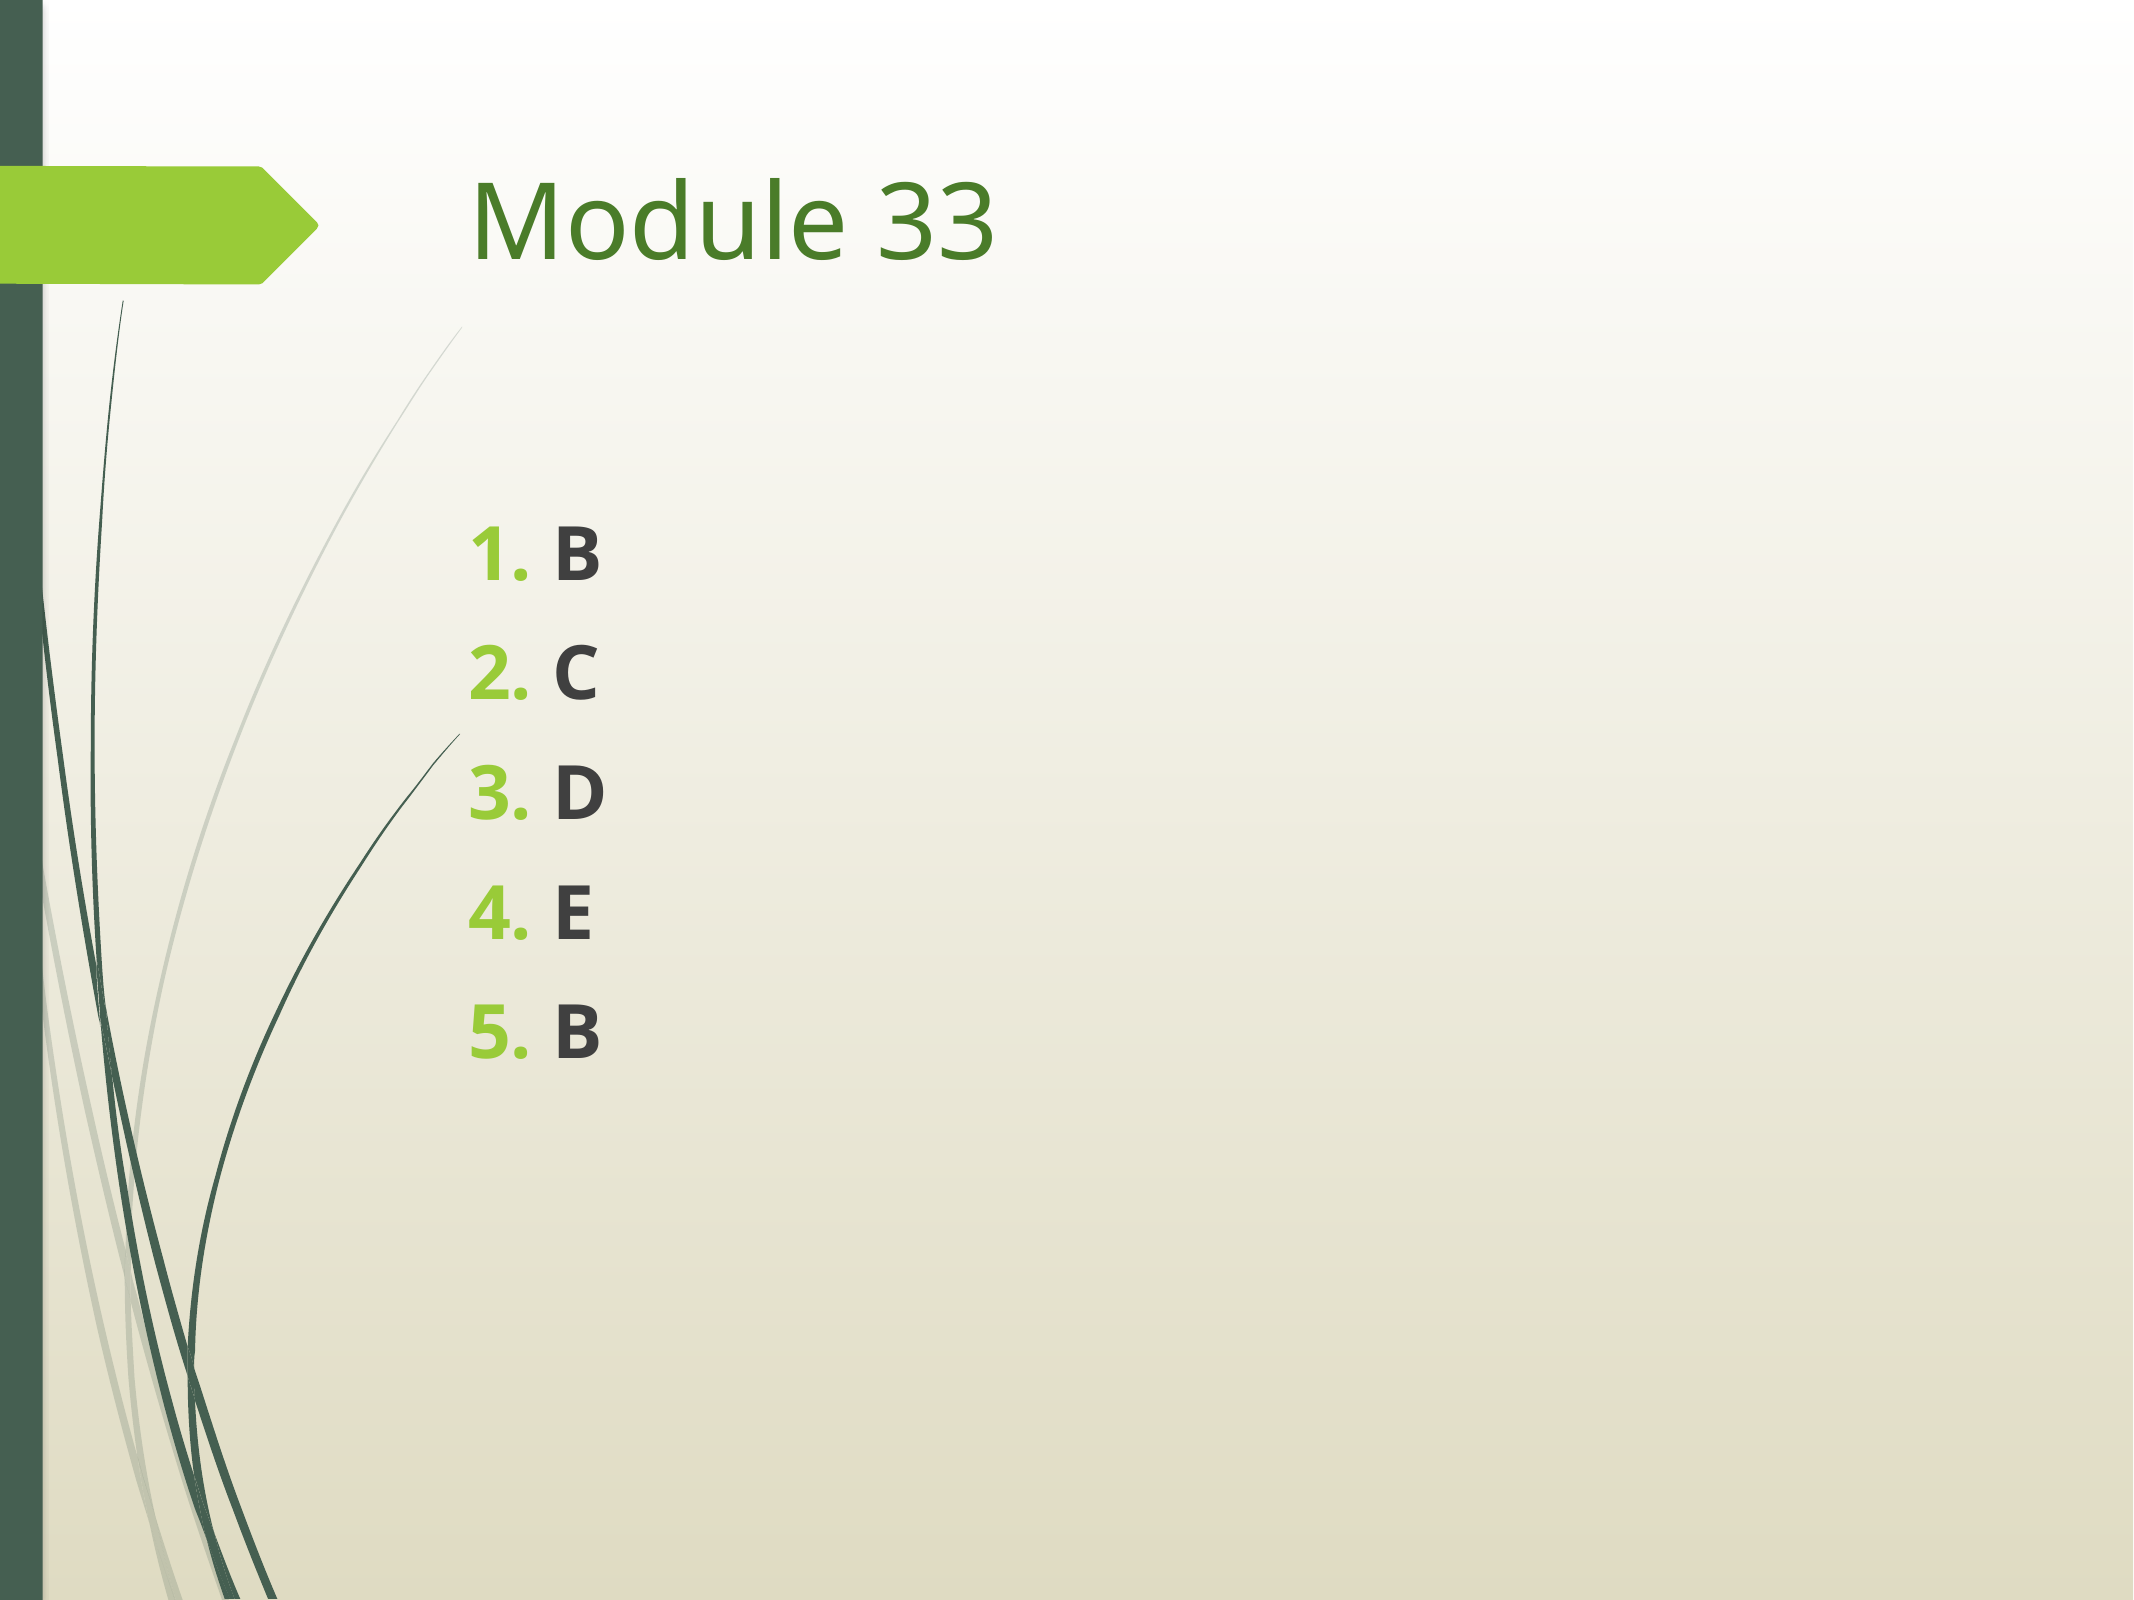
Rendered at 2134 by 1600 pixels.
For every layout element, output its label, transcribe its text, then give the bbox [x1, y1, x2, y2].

title Module 33 [453, 145, 1992, 445]
list B C D E B [453, 497, 1992, 1380]
